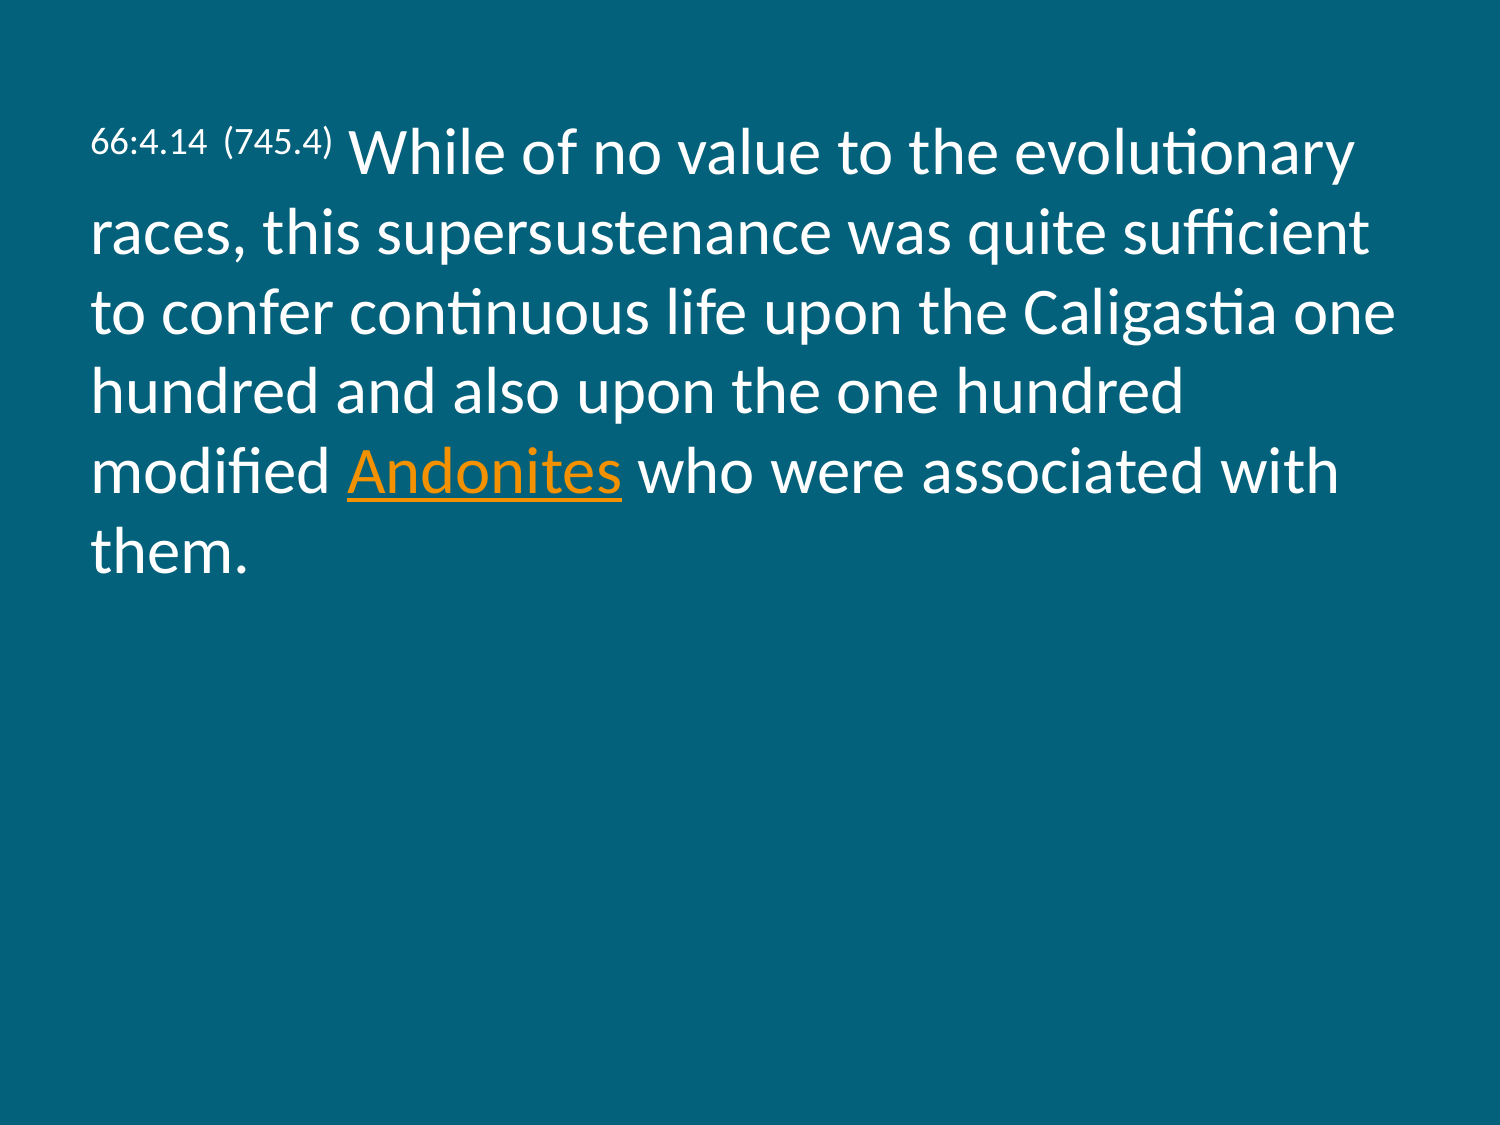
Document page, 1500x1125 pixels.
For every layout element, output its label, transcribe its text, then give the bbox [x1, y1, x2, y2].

list 66:4.14 (745.4) While of no value to the evolutionary races, this supersustenance was quite sufficient to confer continuous life upon the Caligastia one hundred and also upon the one hundred modified Andonites who were associated with them. [75, 99, 1425, 1005]
